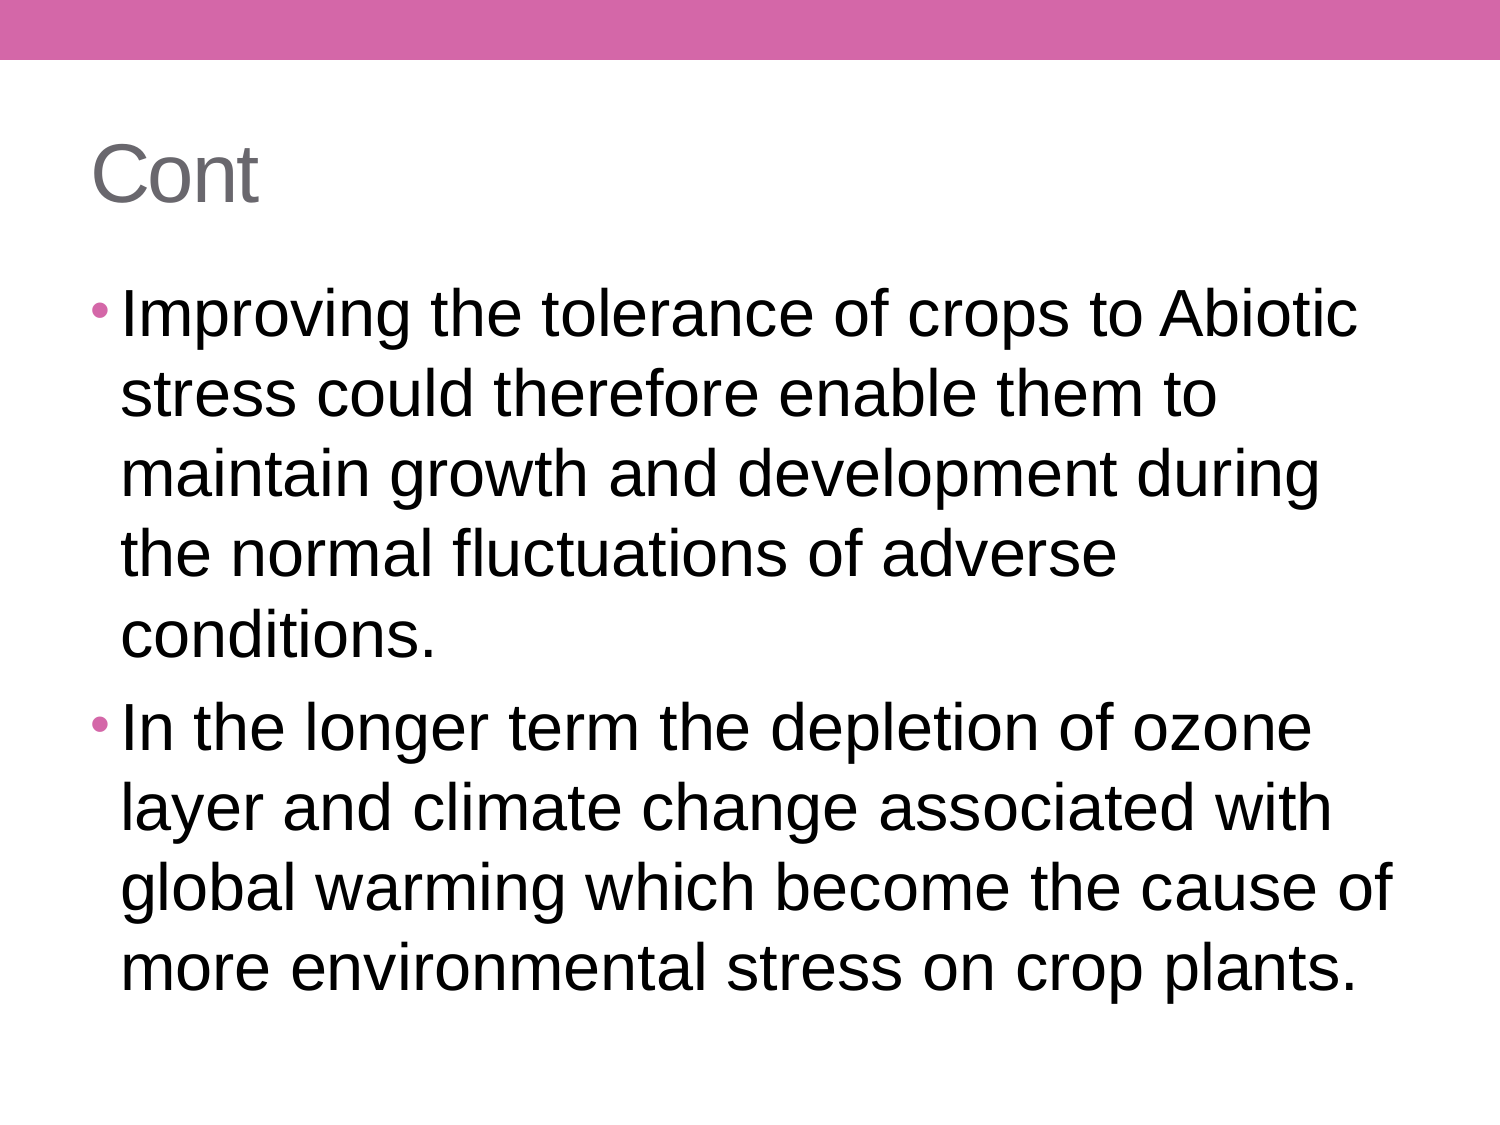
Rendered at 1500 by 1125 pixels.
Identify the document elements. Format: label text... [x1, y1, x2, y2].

title Cont [75, 87, 1425, 250]
list Improving the tolerance of crops to Abiotic stress could therefore enable them to maintain growth and development during the normal fluctuations of adverse conditions. In the longer term the depletion of ozone layer and climate change associated with global warming which become the cause of more environmental stress on crop plants. [75, 262, 1425, 1063]
